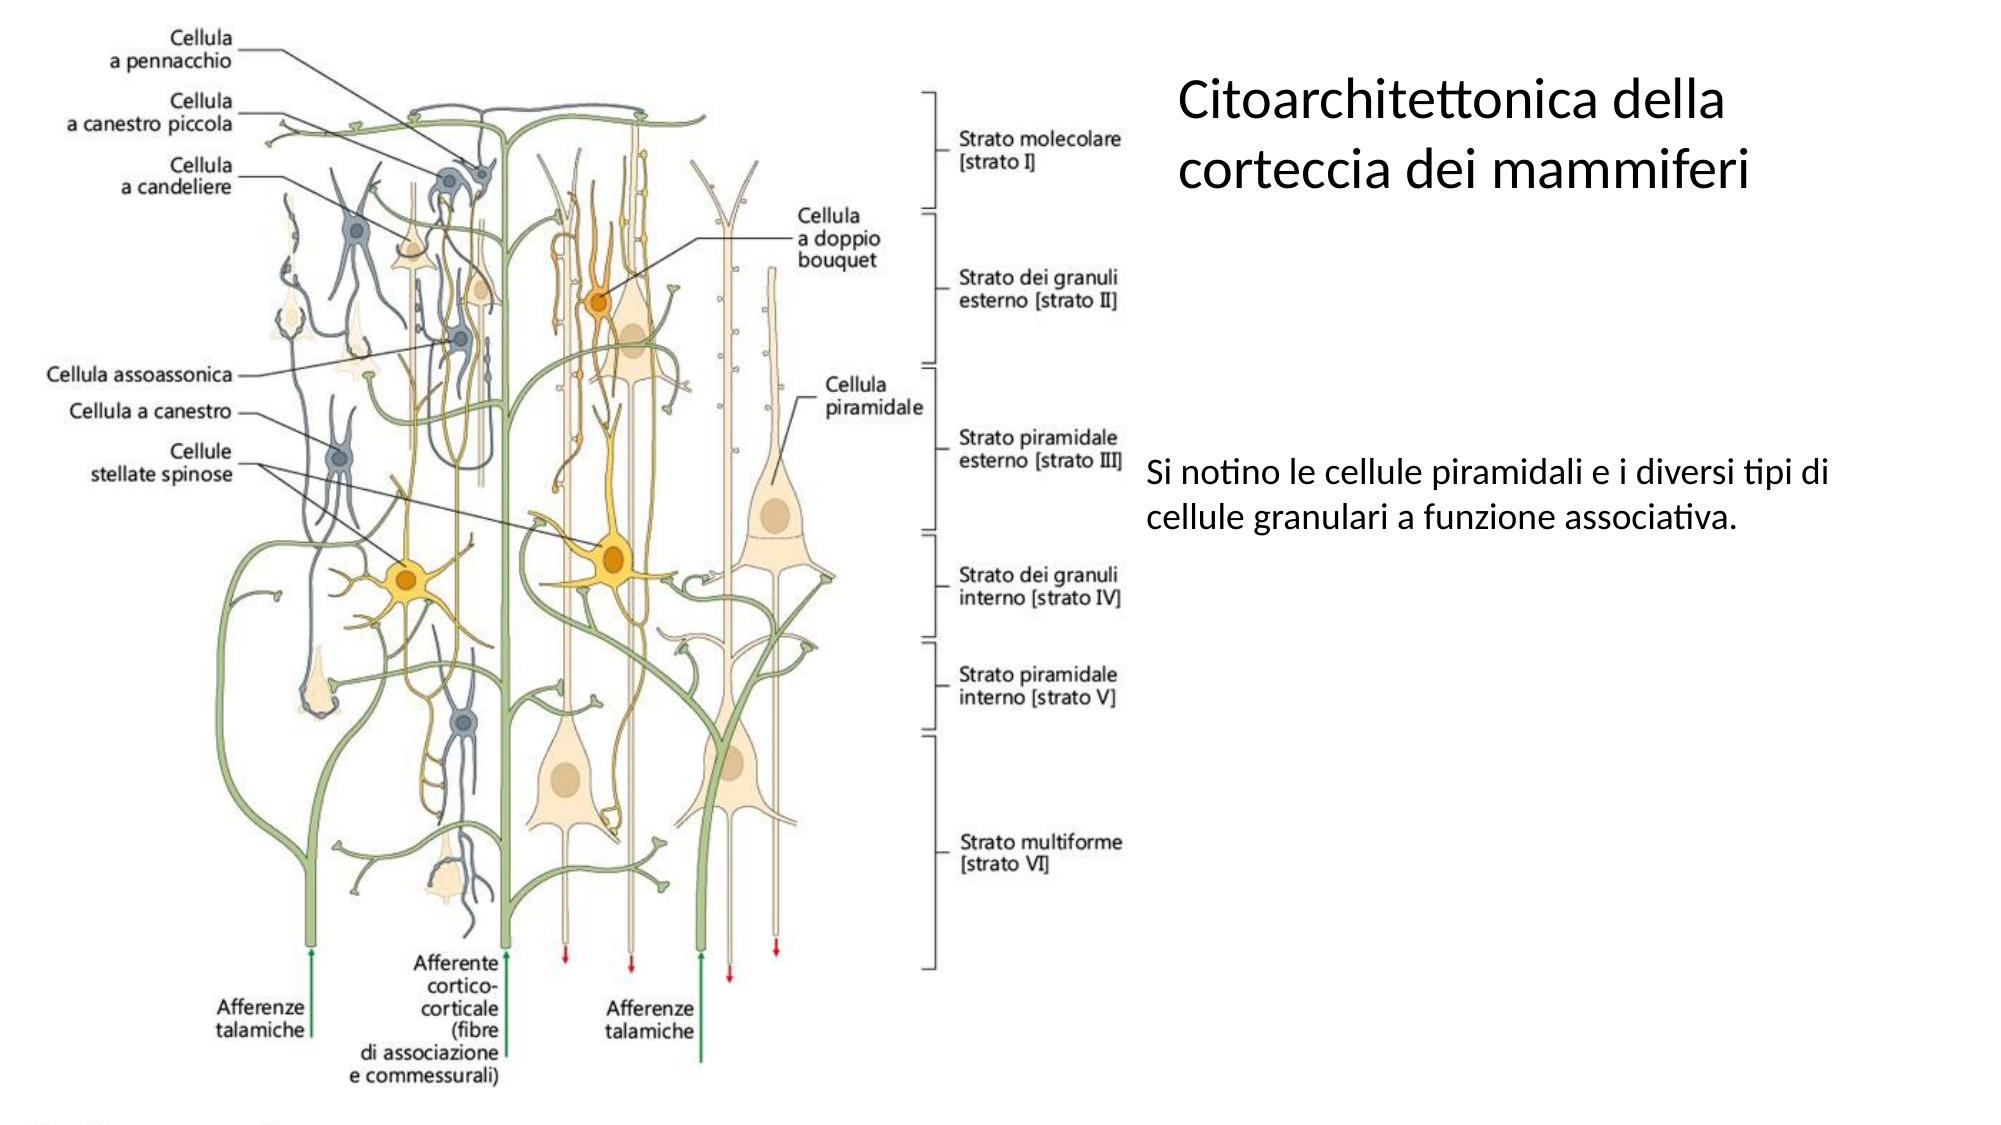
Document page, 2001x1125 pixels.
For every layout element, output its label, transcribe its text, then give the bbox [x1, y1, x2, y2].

text_box Si notino le cellule piramidali e i diversi tipi di cellule granulari a funzione associativa. [1132, 439, 1917, 545]
text_box Citoarchitettonica della corteccia dei mammiferi [1163, 52, 1767, 208]
picture [18, 25, 1132, 1125]
